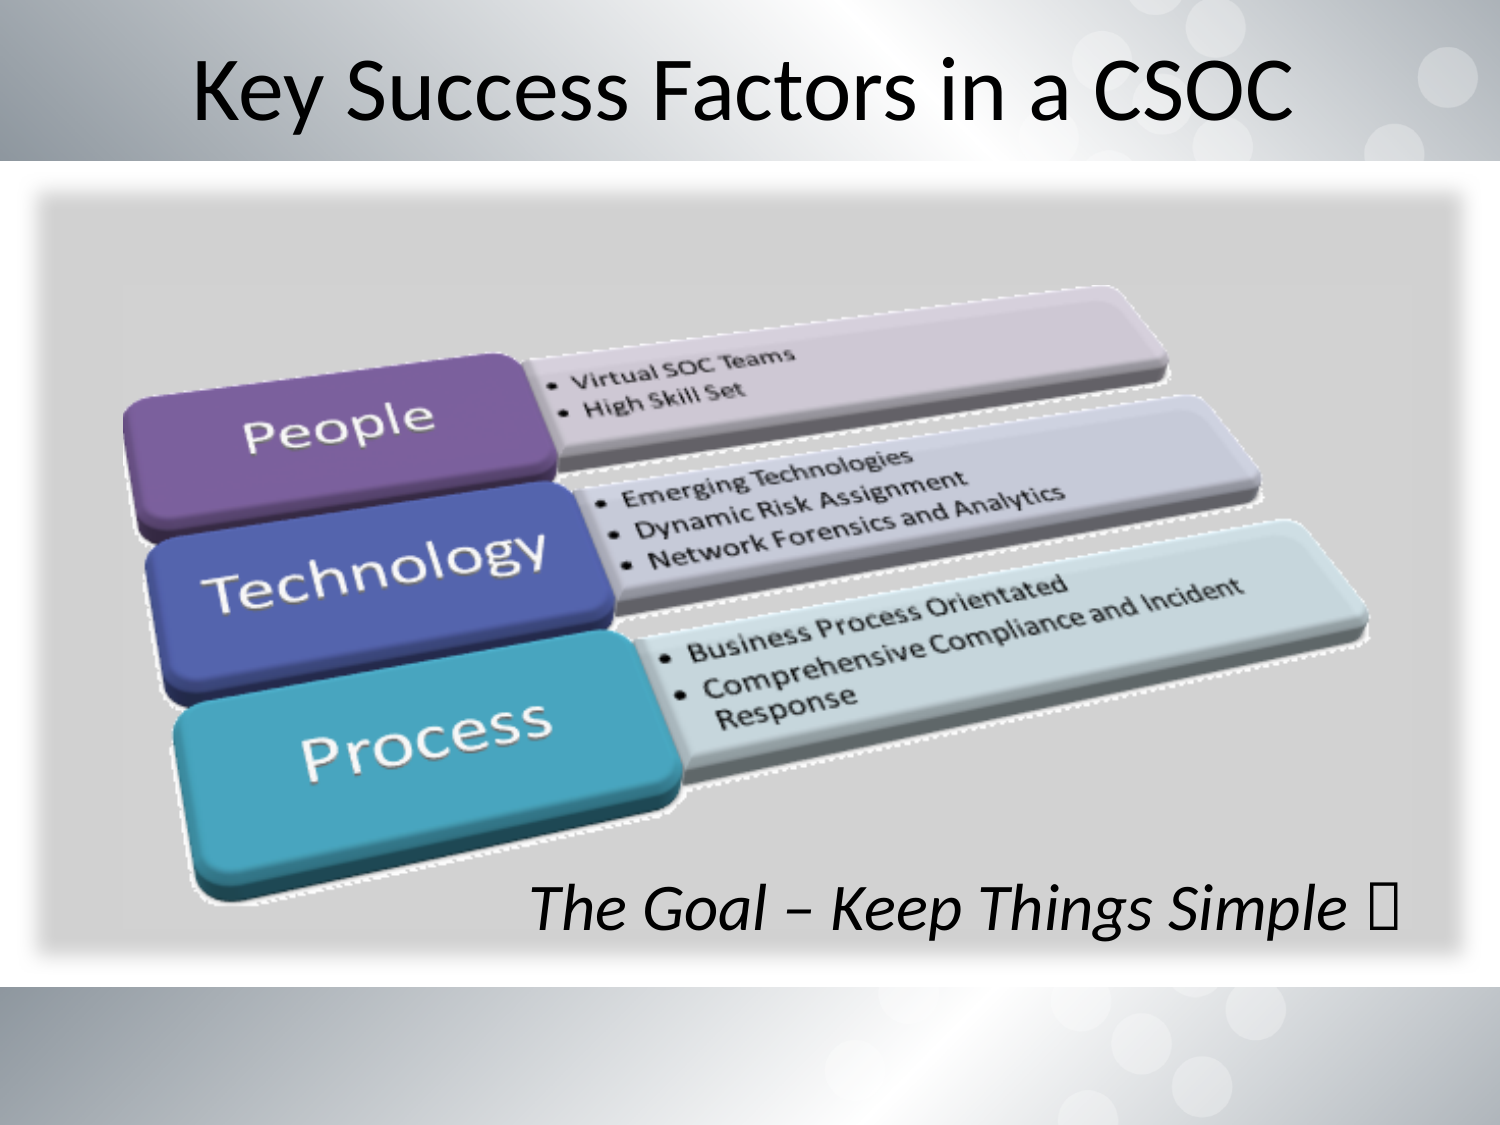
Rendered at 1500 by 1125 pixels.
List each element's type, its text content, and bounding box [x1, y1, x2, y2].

picture [123, 285, 1412, 929]
text_box SECURITY INCIDENT PROCEDURES [44, 199, 1457, 951]
picture [0, 1, 1500, 161]
title Key Success Factors in a CSOC [64, 21, 1424, 140]
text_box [47, 202, 1454, 948]
text_box The Goal – Keep Things Simple  [513, 856, 1500, 951]
text_box [51, 206, 1450, 944]
picture [0, 987, 1500, 1125]
